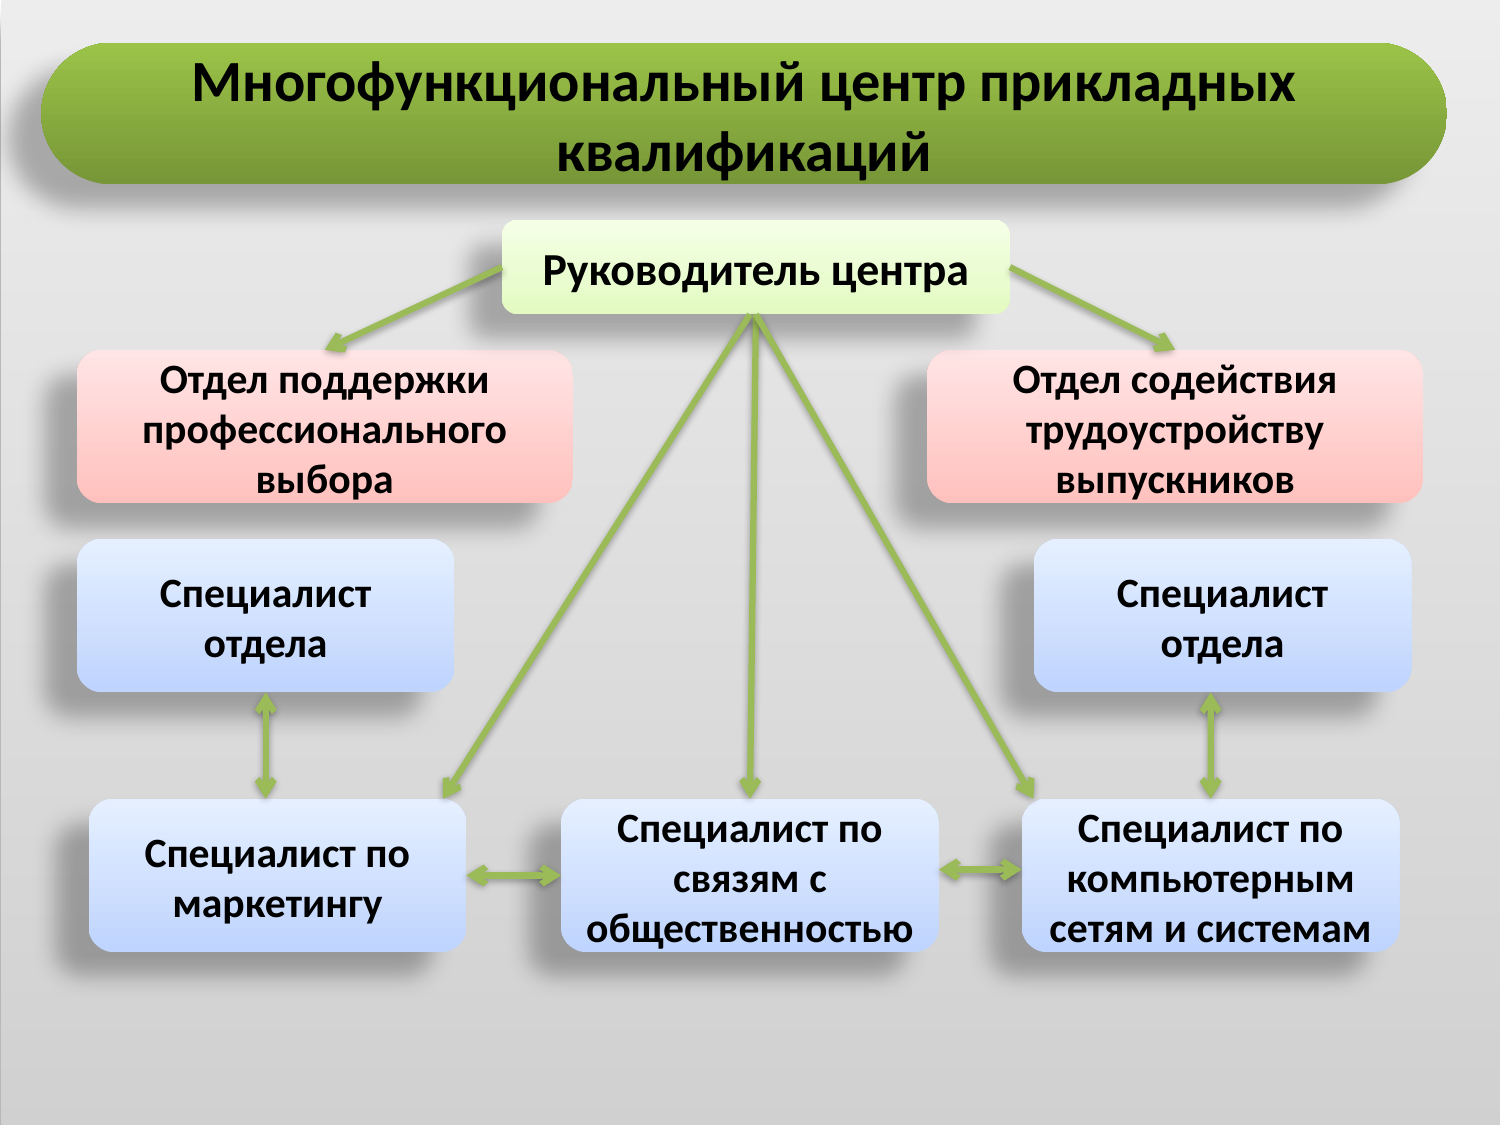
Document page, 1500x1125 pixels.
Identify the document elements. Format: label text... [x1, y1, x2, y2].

text_box Специалист по компьютерным сетям и системам [1020, 797, 1401, 953]
text_box [1, 0, 1500, 1125]
text_box Отдел содействия трудоустройству выпускников [1038, 349, 1425, 505]
text_box Специалист отдела [75, 538, 437, 694]
text_box Специалист отдела [1038, 538, 1413, 694]
text_box Руководитель центра [501, 219, 1011, 312]
text_box Специалист по маркетингу [87, 797, 468, 953]
text_box Специалист по связям с общественностью [560, 807, 940, 953]
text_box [1009, 266, 1176, 350]
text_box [324, 266, 503, 350]
text_box Многофункциональный центр прикладных квалификаций [40, 41, 1448, 186]
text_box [755, 314, 1034, 799]
text_box Отдел поддержки профессионального выбора [75, 349, 437, 505]
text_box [442, 314, 751, 799]
